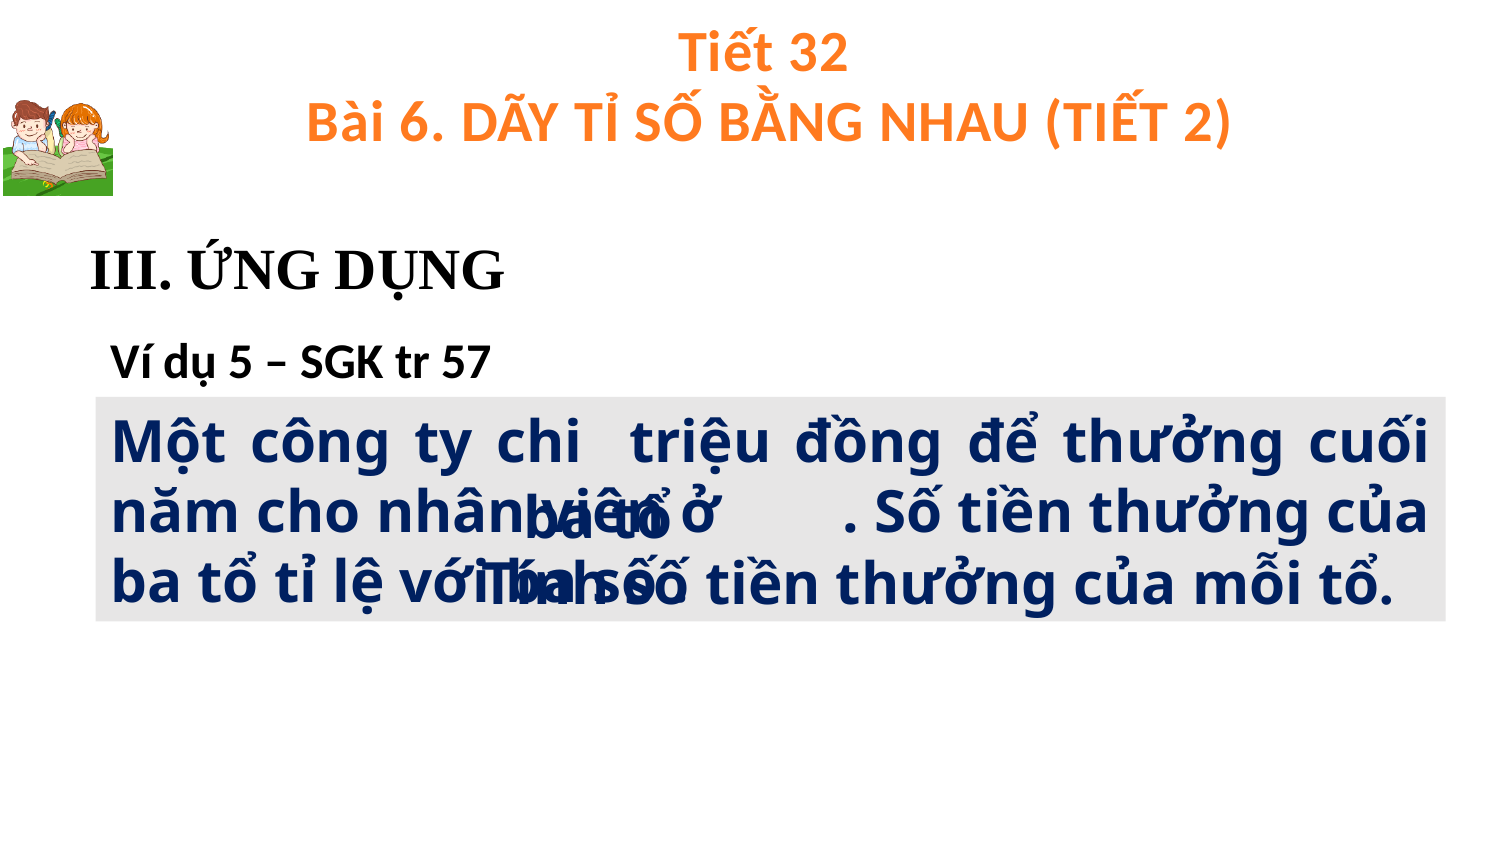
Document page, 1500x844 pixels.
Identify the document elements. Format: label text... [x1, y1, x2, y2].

text_box Tính số tiền thưởng của mỗi tổ. [466, 538, 1410, 624]
text_box III. ỨNG DỤNG [74, 228, 538, 305]
picture [3, 87, 113, 196]
text_box ba tổ [509, 472, 688, 558]
text_box Tiết 32 Bài 6. DÃY TỈ SỐ BẰNG NHAU (TIẾT 2) [291, 5, 1250, 161]
text_box Ví dụ 5 – SGK tr 57 [95, 321, 650, 396]
